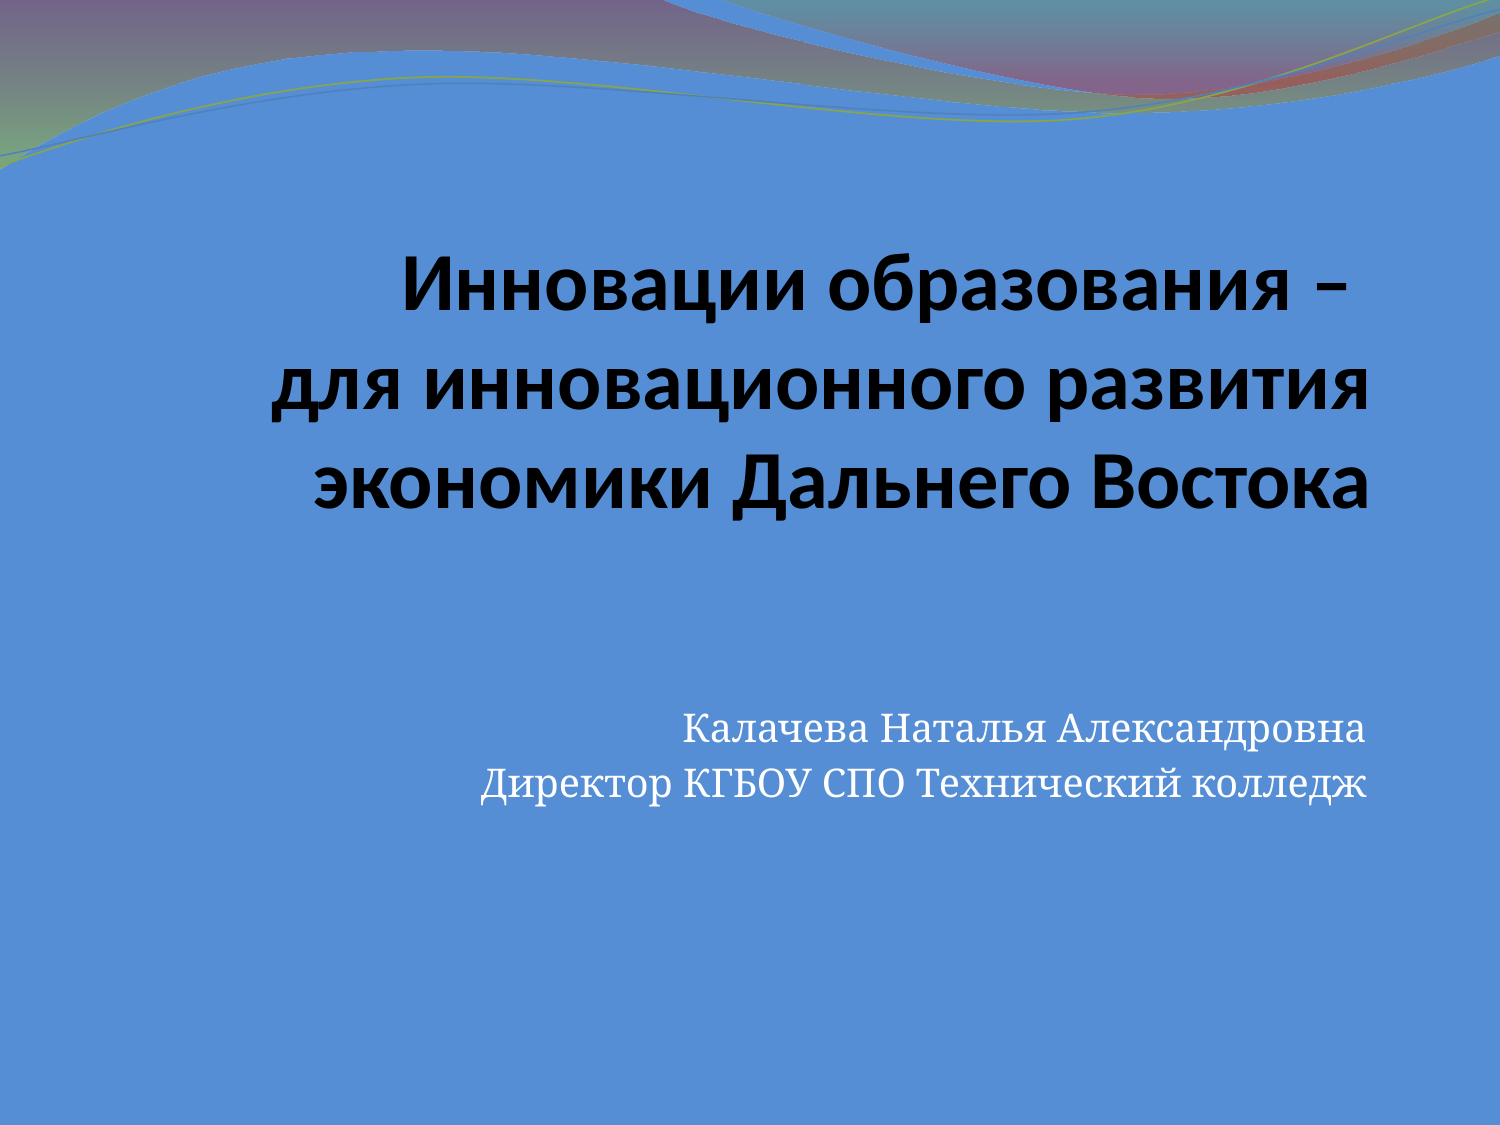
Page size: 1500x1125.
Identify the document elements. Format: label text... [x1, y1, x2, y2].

subtitle Калачева Наталья Александровна Директор КГБОУ СПО Технический колледж [87, 529, 1376, 818]
title Инновации образования – для инновационного развития экономики Дальнего Востока [87, 224, 1376, 525]
